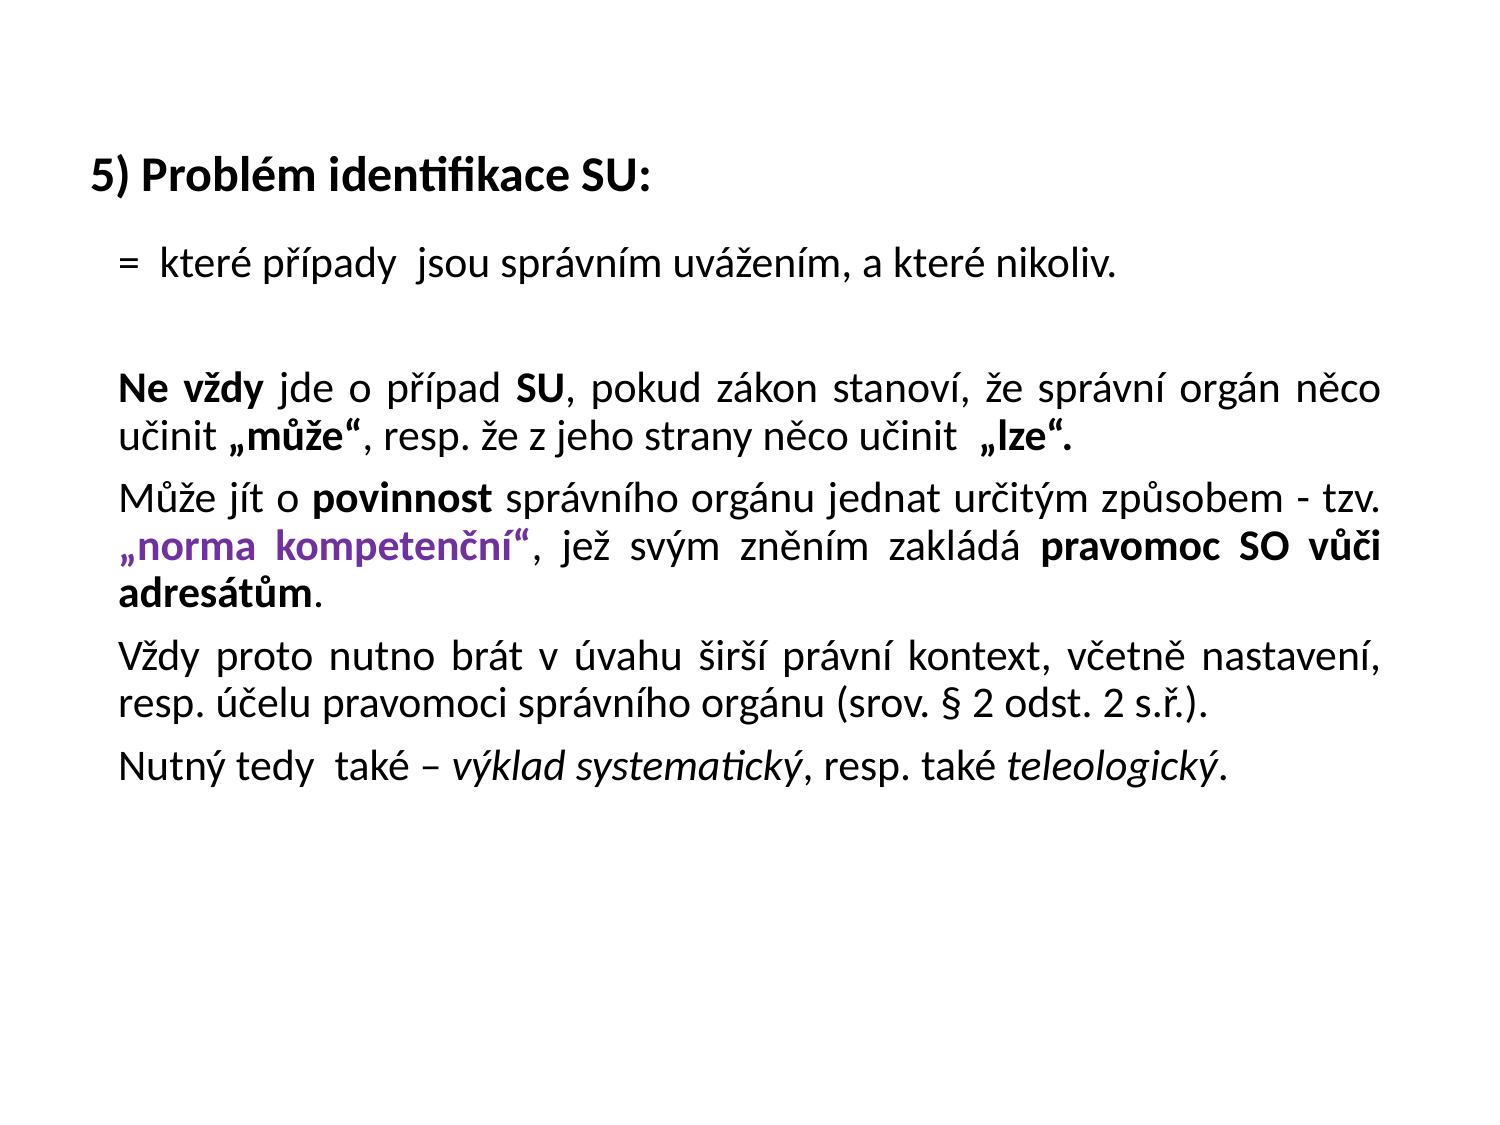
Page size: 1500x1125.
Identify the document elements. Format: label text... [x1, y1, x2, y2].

list = které případy jsou správním uvážením, a které nikoliv. Ne vždy jde o případ SU, pokud zákon stanoví, že správní orgán něco učinit „může“, resp. že z jeho strany něco učinit „lze“. Může jít o povinnost správního orgánu jednat určitým způsobem - tzv. „norma kompetenční“, jež svým zněním zakládá pravomoc SO vůči adresátům. Vždy proto nutno brát v úvahu širší právní kontext, včetně nastavení, resp. účelu pravomoci správního orgánu (srov. § 2 odst. 2 s.ř.). Nutný tedy také – výklad systematický, resp. také teleologický. [103, 231, 1397, 1014]
title 5) Problém identifikace SU: [75, 0, 1425, 350]
